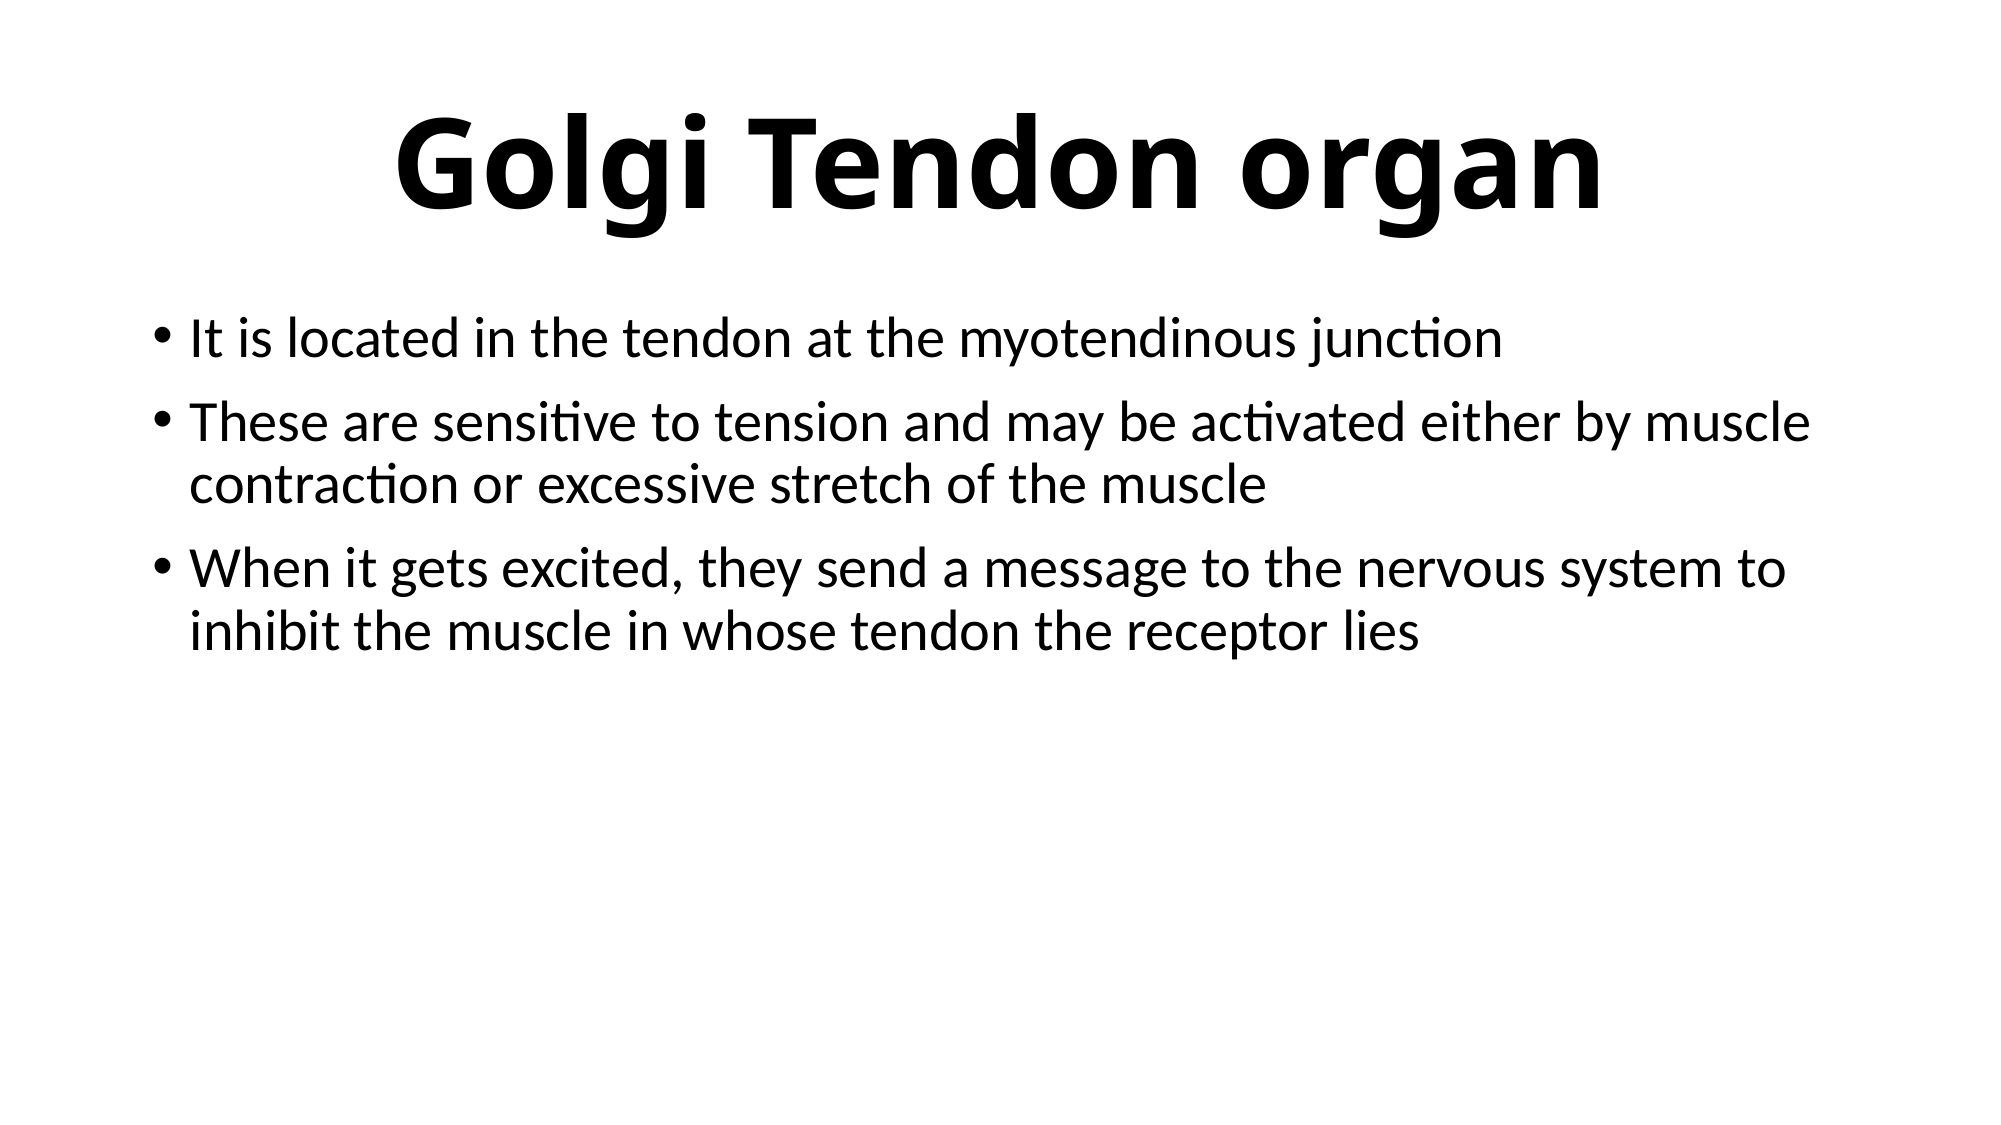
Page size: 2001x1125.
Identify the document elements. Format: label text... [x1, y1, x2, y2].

title Golgi Tendon organ [137, 59, 1863, 278]
list It is located in the tendon at the myotendinous junction These are sensitive to tension and may be activated either by muscle contraction or excessive stretch of the muscle When it gets excited, they send a message to the nervous system to inhibit the muscle in whose tendon the receptor lies [137, 299, 1863, 720]
